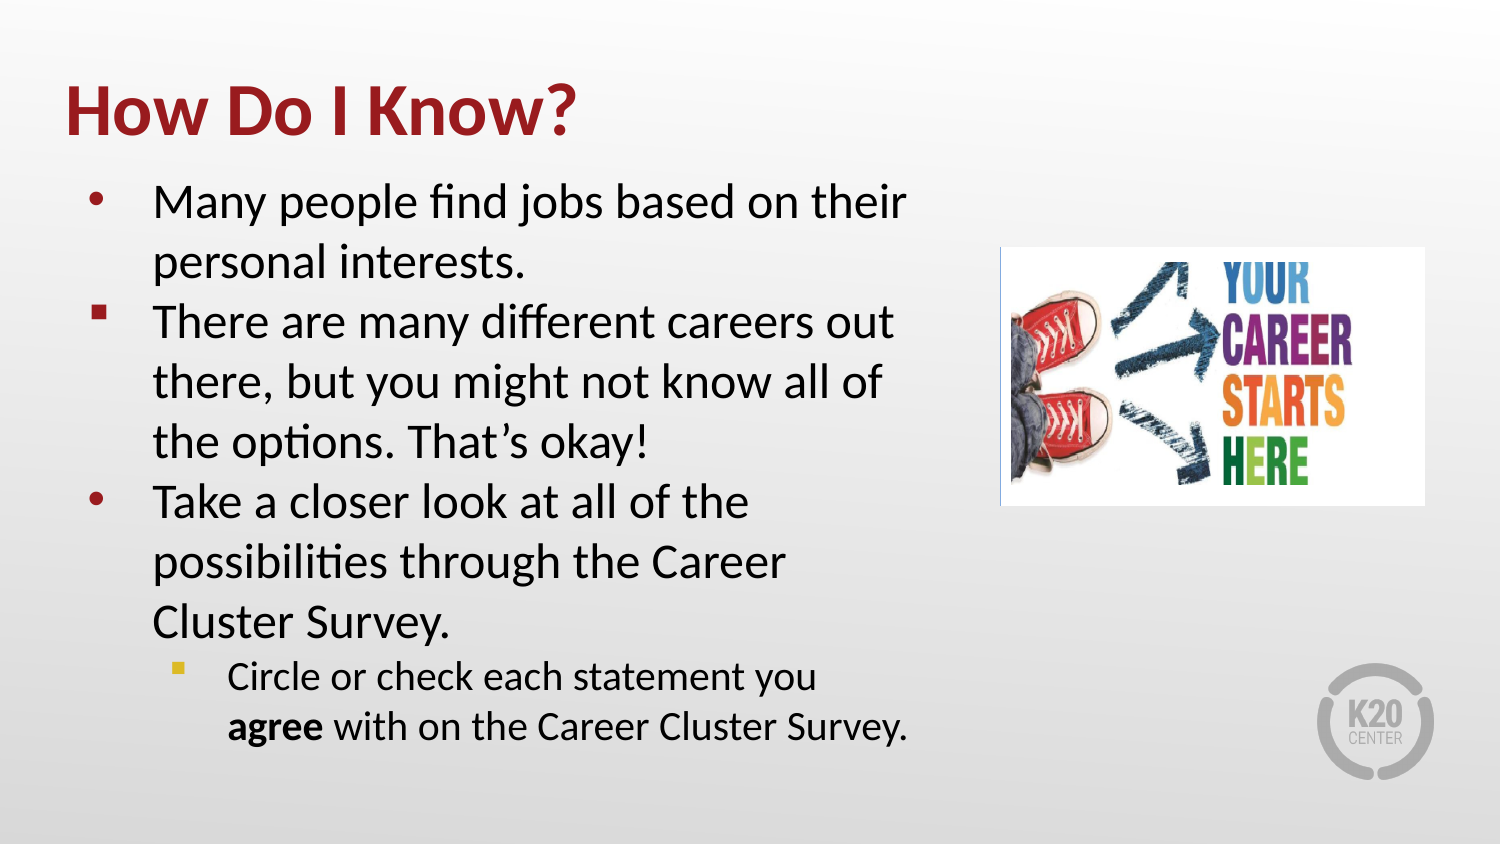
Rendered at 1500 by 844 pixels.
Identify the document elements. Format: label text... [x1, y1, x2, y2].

list Many people find jobs based on their personal interests. There are many different careers out there, but you might not know all of the options. That’s okay! Take a closer look at all of the possibilities through the Career Cluster Survey. Circle or check each statement you agree with on the Career Cluster Survey. [62, 160, 937, 771]
title How Do I Know? [65, 9, 675, 151]
picture [1000, 247, 1426, 506]
picture [1300, 646, 1451, 797]
